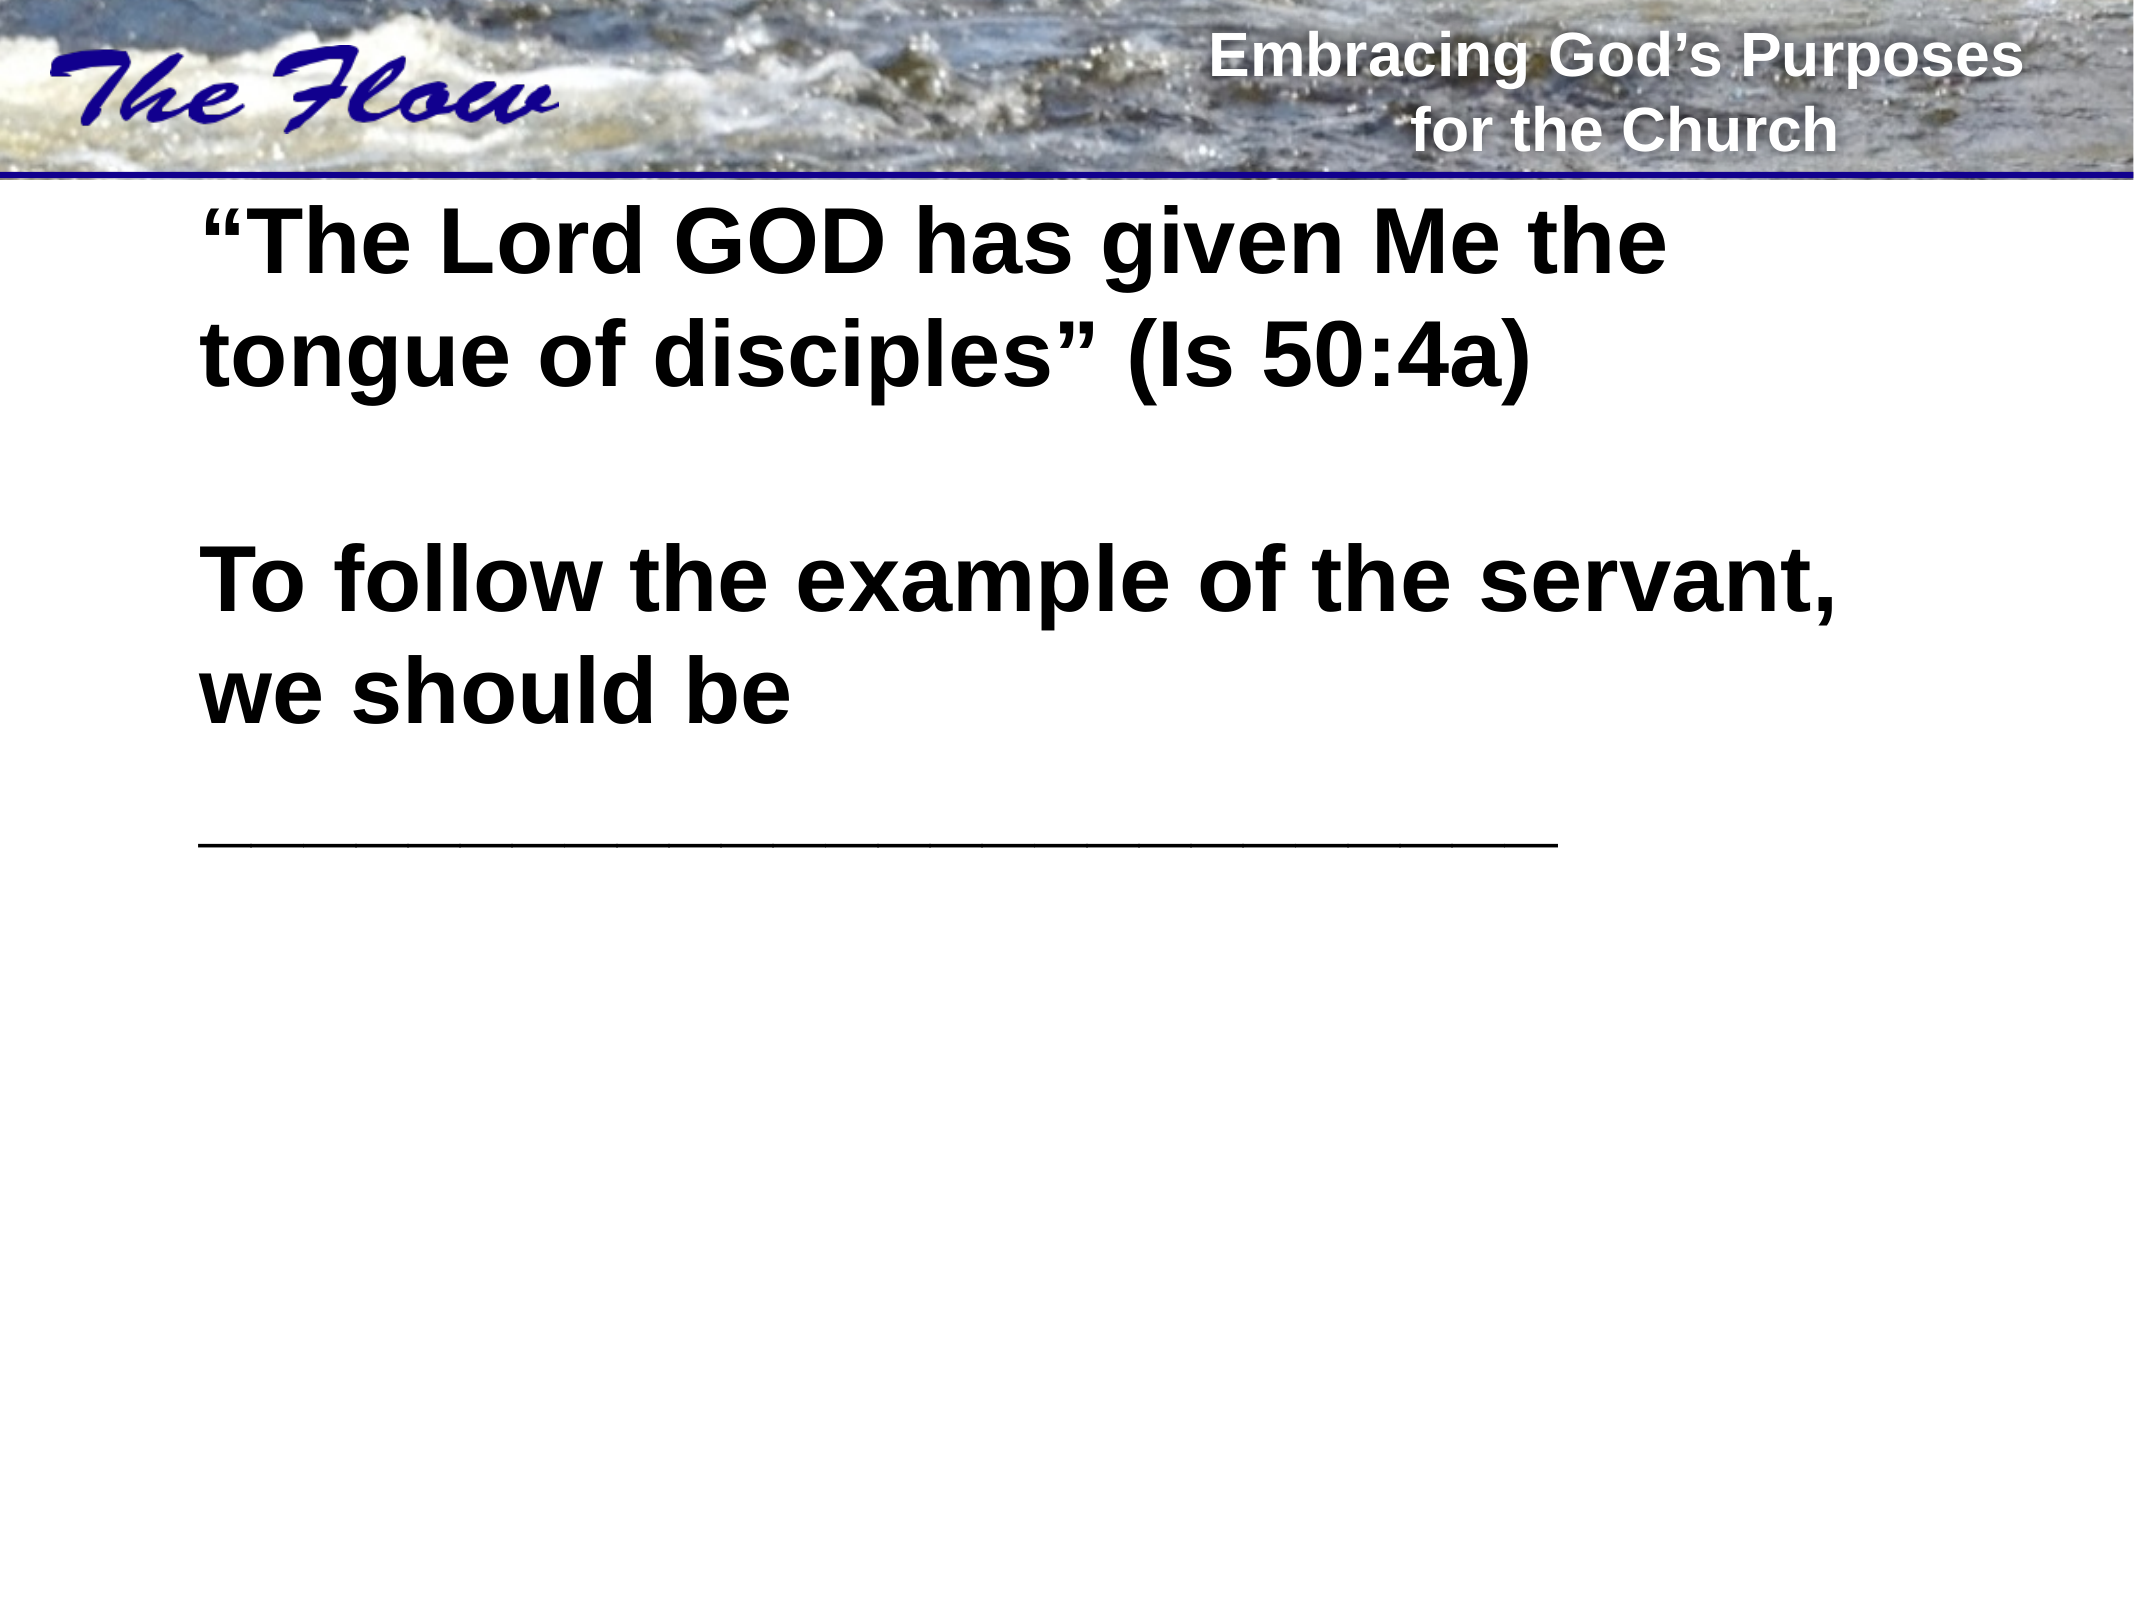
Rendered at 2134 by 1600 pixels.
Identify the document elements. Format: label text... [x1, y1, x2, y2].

picture [0, 0, 2134, 171]
title “The Lord God has given Me the tongue of disciples” (Is 50:4a) To follow the example of the servant, we should be __________________________ [190, 171, 1955, 1442]
